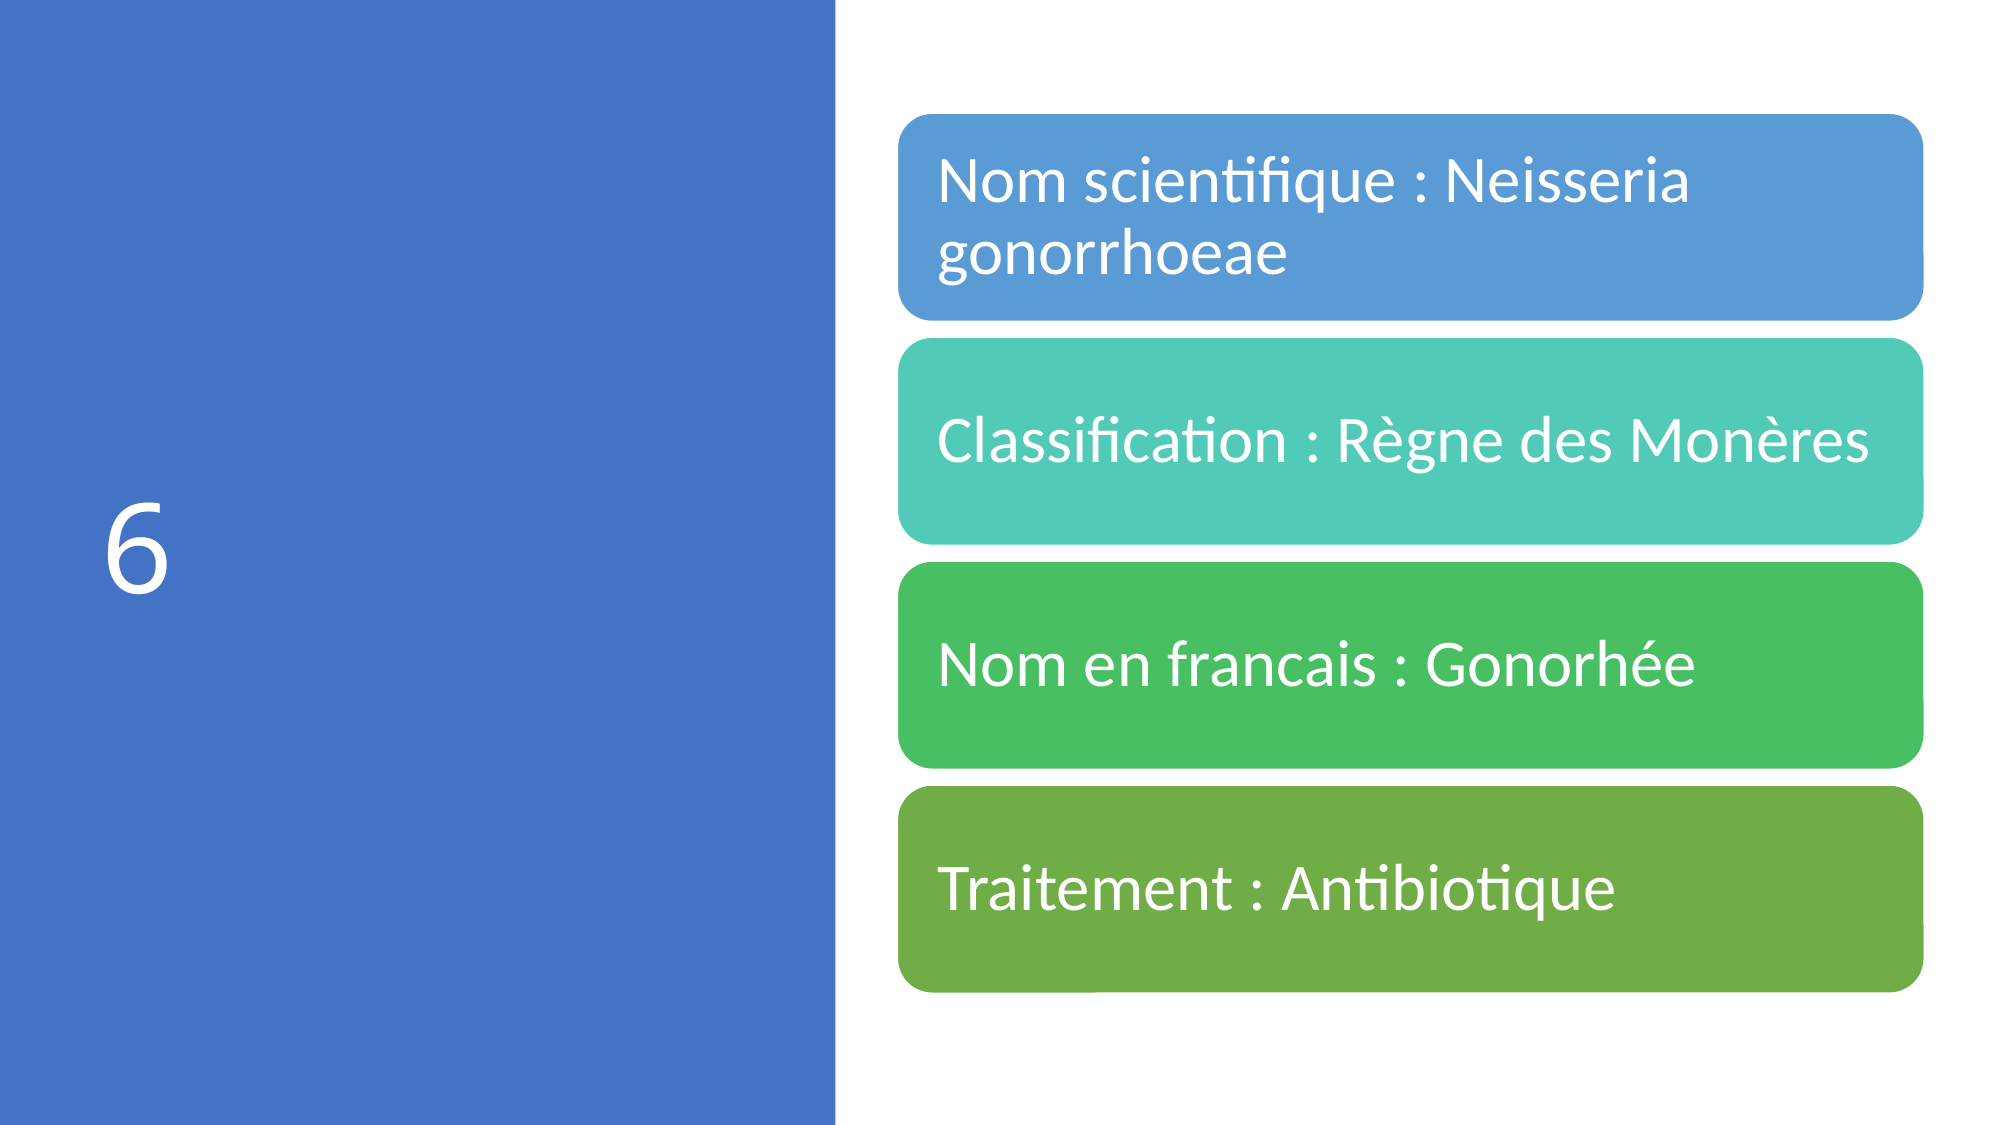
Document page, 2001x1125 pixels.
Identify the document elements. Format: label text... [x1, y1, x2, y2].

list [897, 101, 1925, 1005]
title 6 [86, 101, 711, 1005]
text_box [0, 0, 836, 1125]
